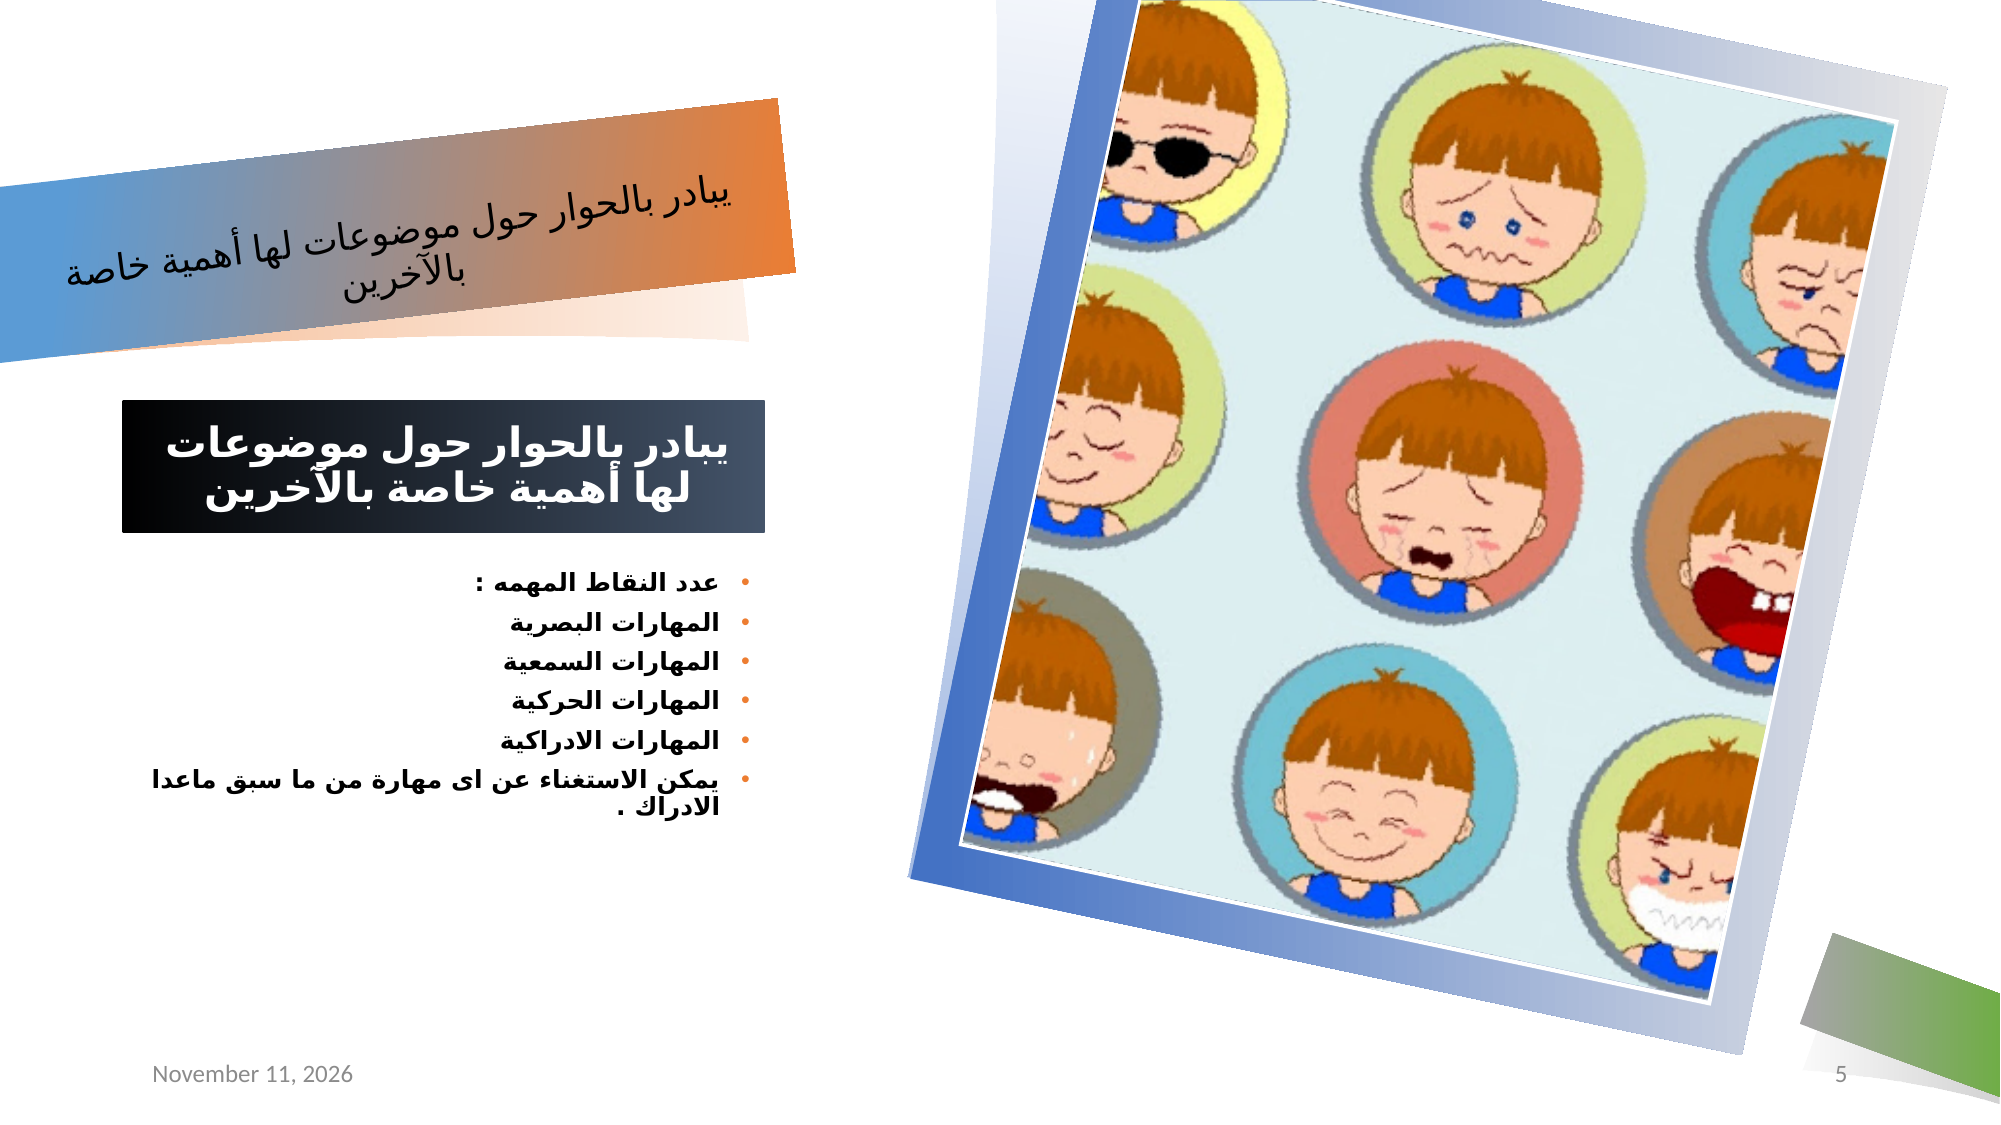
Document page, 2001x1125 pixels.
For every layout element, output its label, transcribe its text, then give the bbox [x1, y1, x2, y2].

text_box يبادر بالحوار حول موضوعات لها أهمية خاصة بالآخرين [36, 151, 764, 351]
slide_number 5 [1412, 1042, 1863, 1103]
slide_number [137, 1042, 588, 1103]
list يبادر بالحوار حول موضوعات لها أهمية خاصة بالآخرين [122, 400, 765, 533]
list عدد النقاط المهمه : المهارات البصرية المهارات السمعية المهارات الحركية المهارات الادراكية يمكن الاستغناء عن اى مهارة من ما سبق ماعدا الادراك . [122, 562, 765, 932]
picture [962, 0, 1895, 1001]
